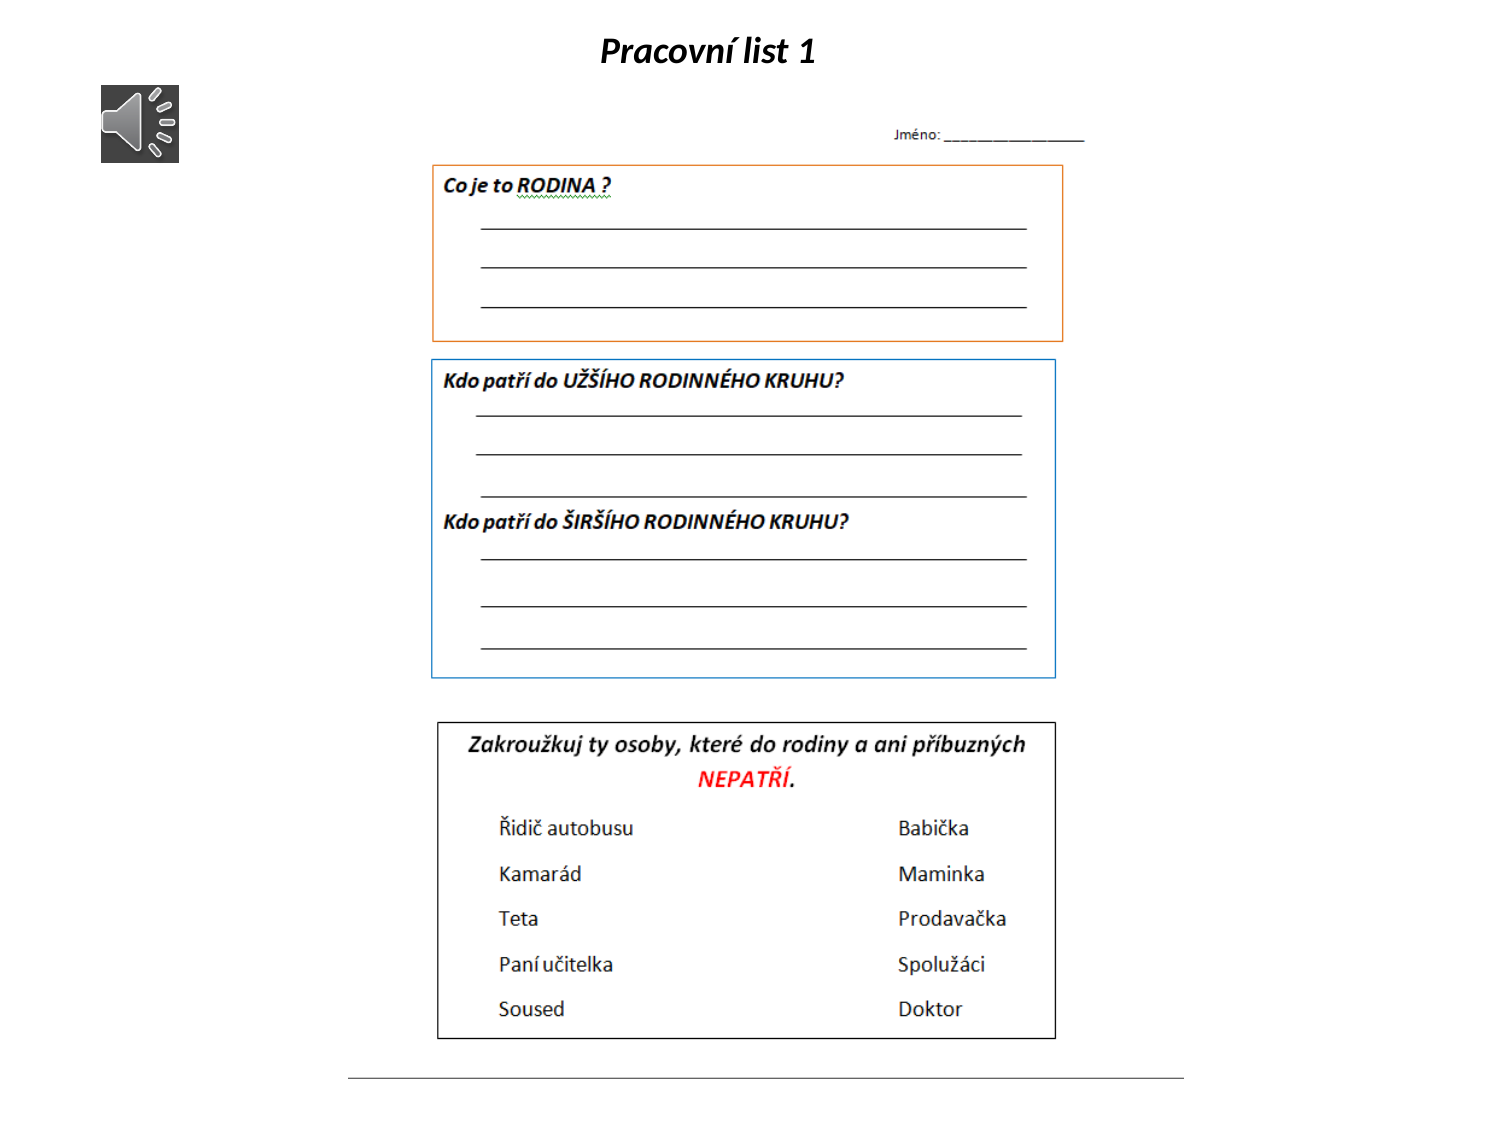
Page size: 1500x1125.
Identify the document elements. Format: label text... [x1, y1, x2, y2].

picture [100, 84, 181, 165]
picture [348, 84, 1184, 1079]
text_box Pracovní list 1 [585, 19, 832, 79]
